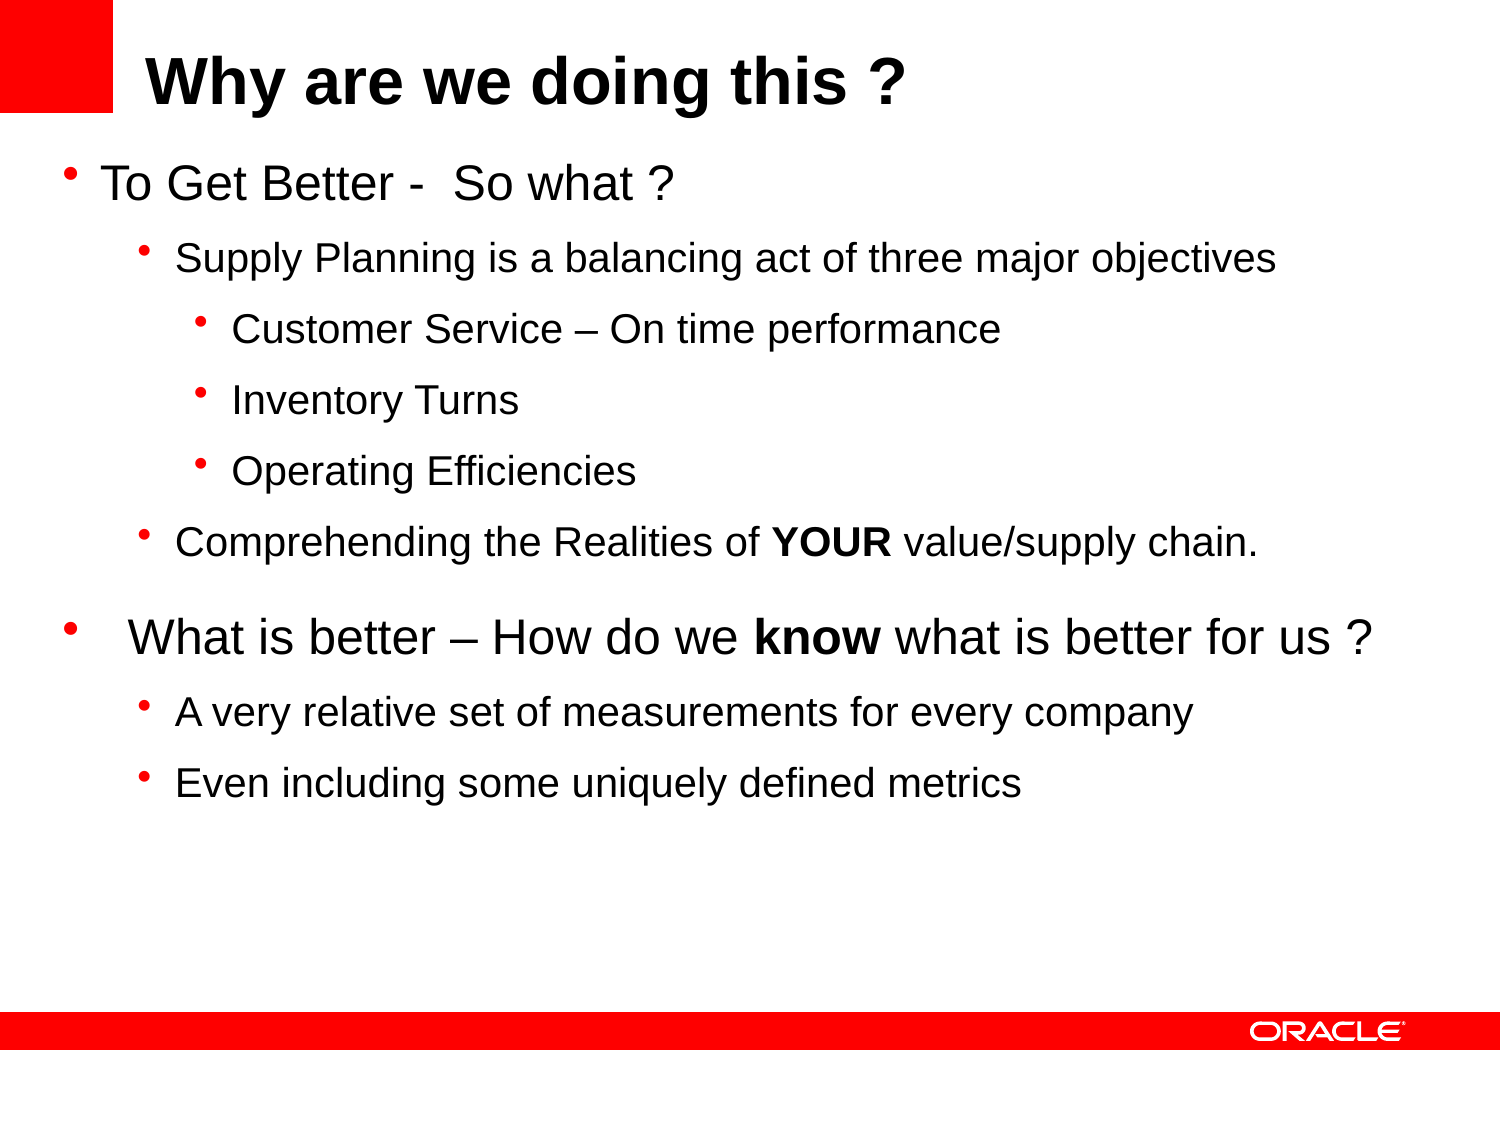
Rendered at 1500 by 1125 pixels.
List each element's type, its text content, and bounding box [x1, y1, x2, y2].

list To Get Better - So what ? Supply Planning is a balancing act of three major objectives Customer Service – On time performance Inventory Turns Operating Efficiencies Comprehending the Realities of YOUR value/supply chain. What is better – How do we know what is better for us ? A very relative set of measurements for every company Even including some uniquely defined metrics [62, 149, 1401, 933]
title Why are we doing this ? [145, 49, 1390, 149]
picture [0, 0, 113, 113]
picture [0, 1012, 1500, 1050]
